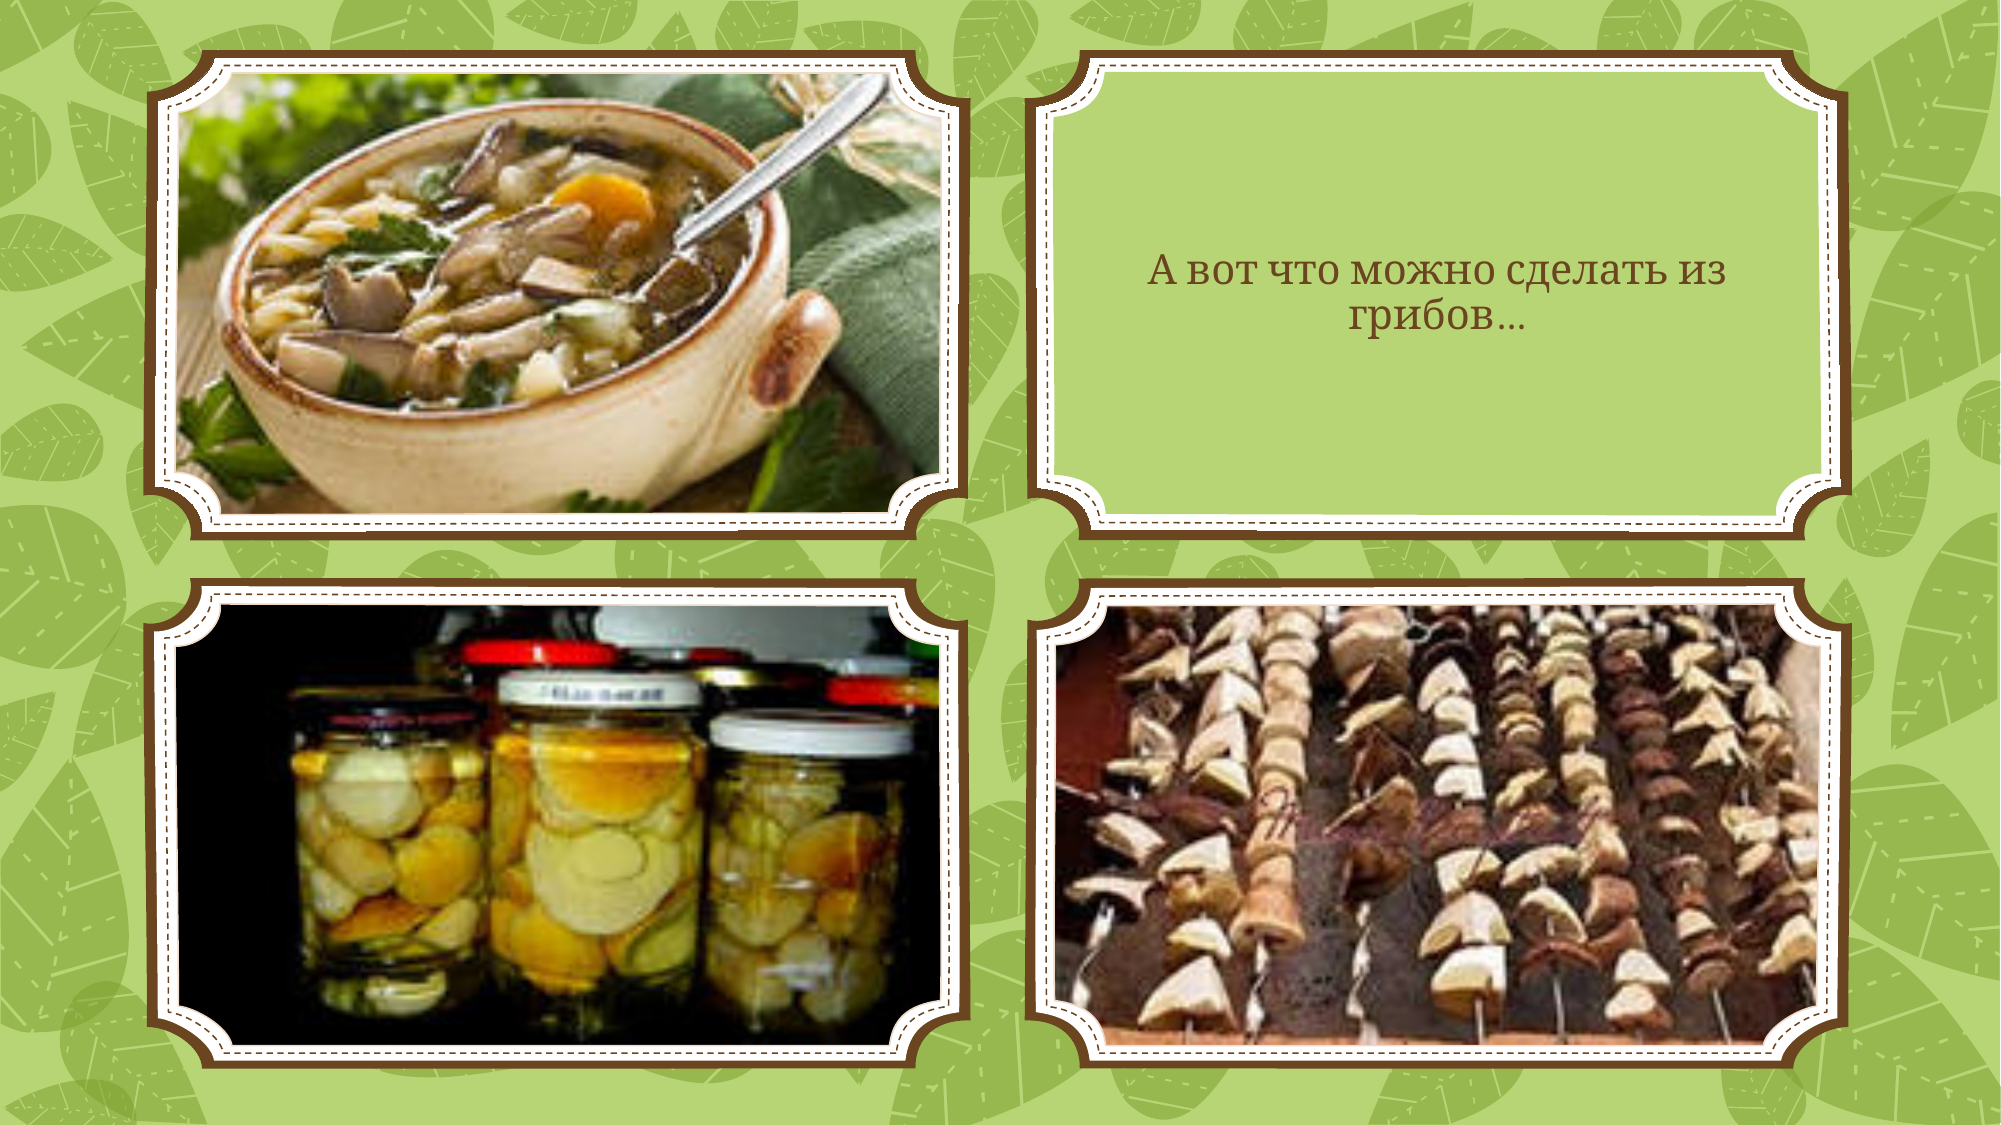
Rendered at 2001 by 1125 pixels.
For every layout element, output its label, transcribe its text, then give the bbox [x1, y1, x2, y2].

picture [174, 72, 942, 515]
picture [174, 603, 942, 1046]
list А вот что можно сделать из грибов… [1087, 126, 1788, 462]
picture [1053, 603, 1821, 1046]
